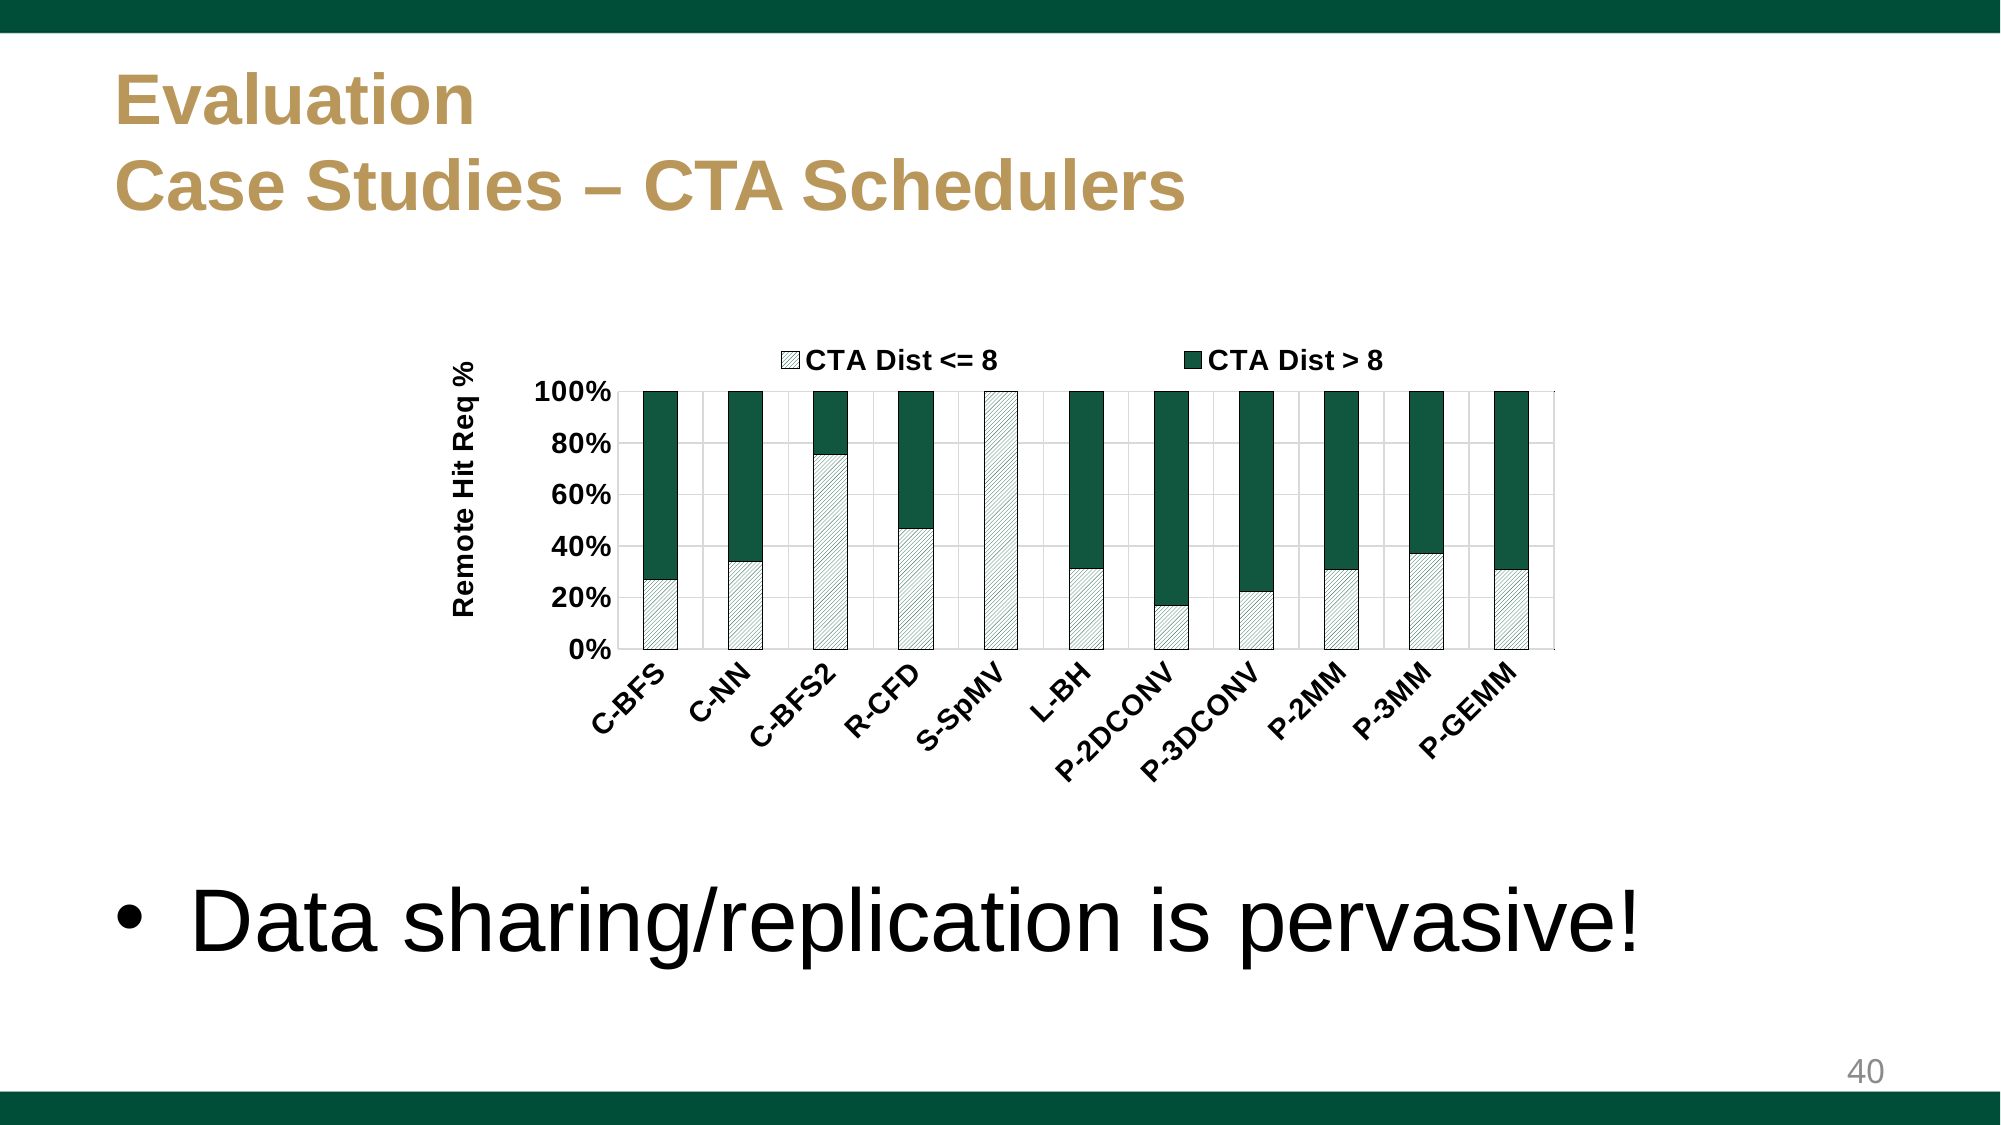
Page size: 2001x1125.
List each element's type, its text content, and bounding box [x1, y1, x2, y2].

chart [399, 330, 1601, 931]
footer [683, 1042, 1317, 1103]
picture [0, 0, 2001, 1125]
title Evaluation Case Studies – CTA Schedulers [99, 45, 1900, 233]
slide_number 40 [1433, 1042, 1900, 1103]
list Data sharing/replication is pervasive! [99, 855, 1900, 1073]
